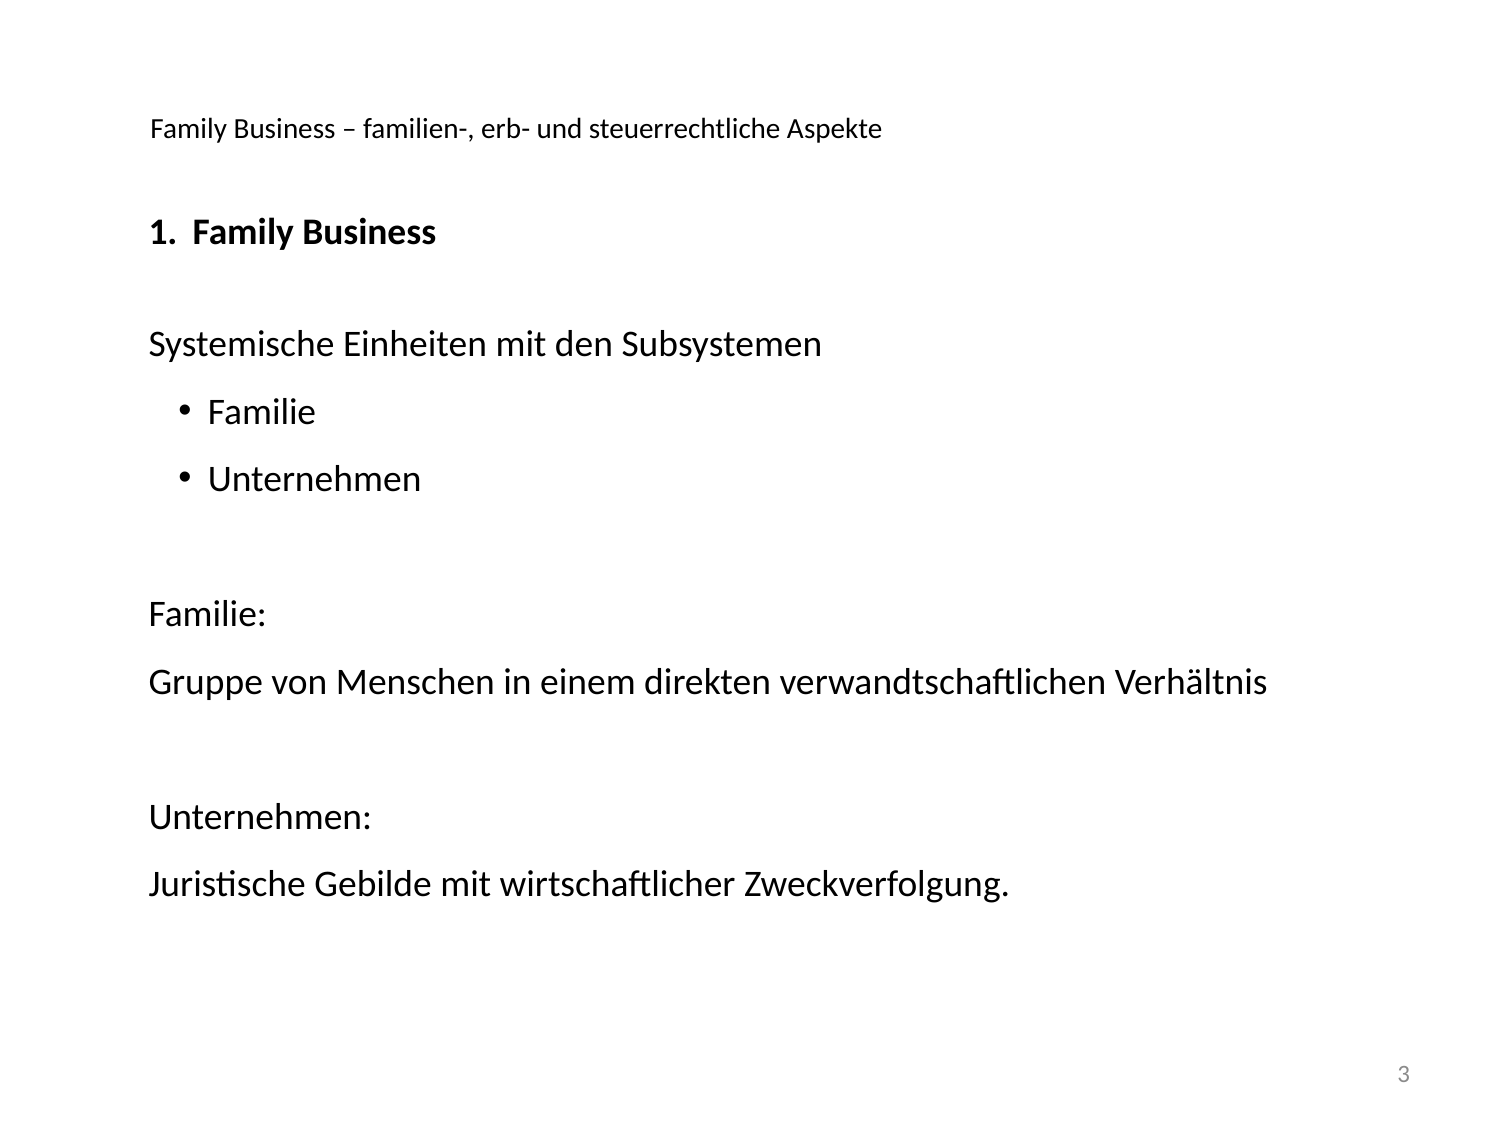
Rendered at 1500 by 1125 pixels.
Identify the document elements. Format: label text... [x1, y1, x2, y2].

slide_number 3 [1317, 1042, 1425, 1103]
text_box Family Business Systemische Einheiten mit den Subsystemen Familie Unternehmen Familie: Gruppe von Menschen in einem direkten verwandtschaftlichen Verhältnis Unternehmen: Juristische Gebilde mit wirtschaftlicher Zweckverfolgung. [104, 199, 1317, 1125]
text_box Family Business – familien-, erb- und steuerrechtliche Aspekte [135, 101, 1270, 152]
